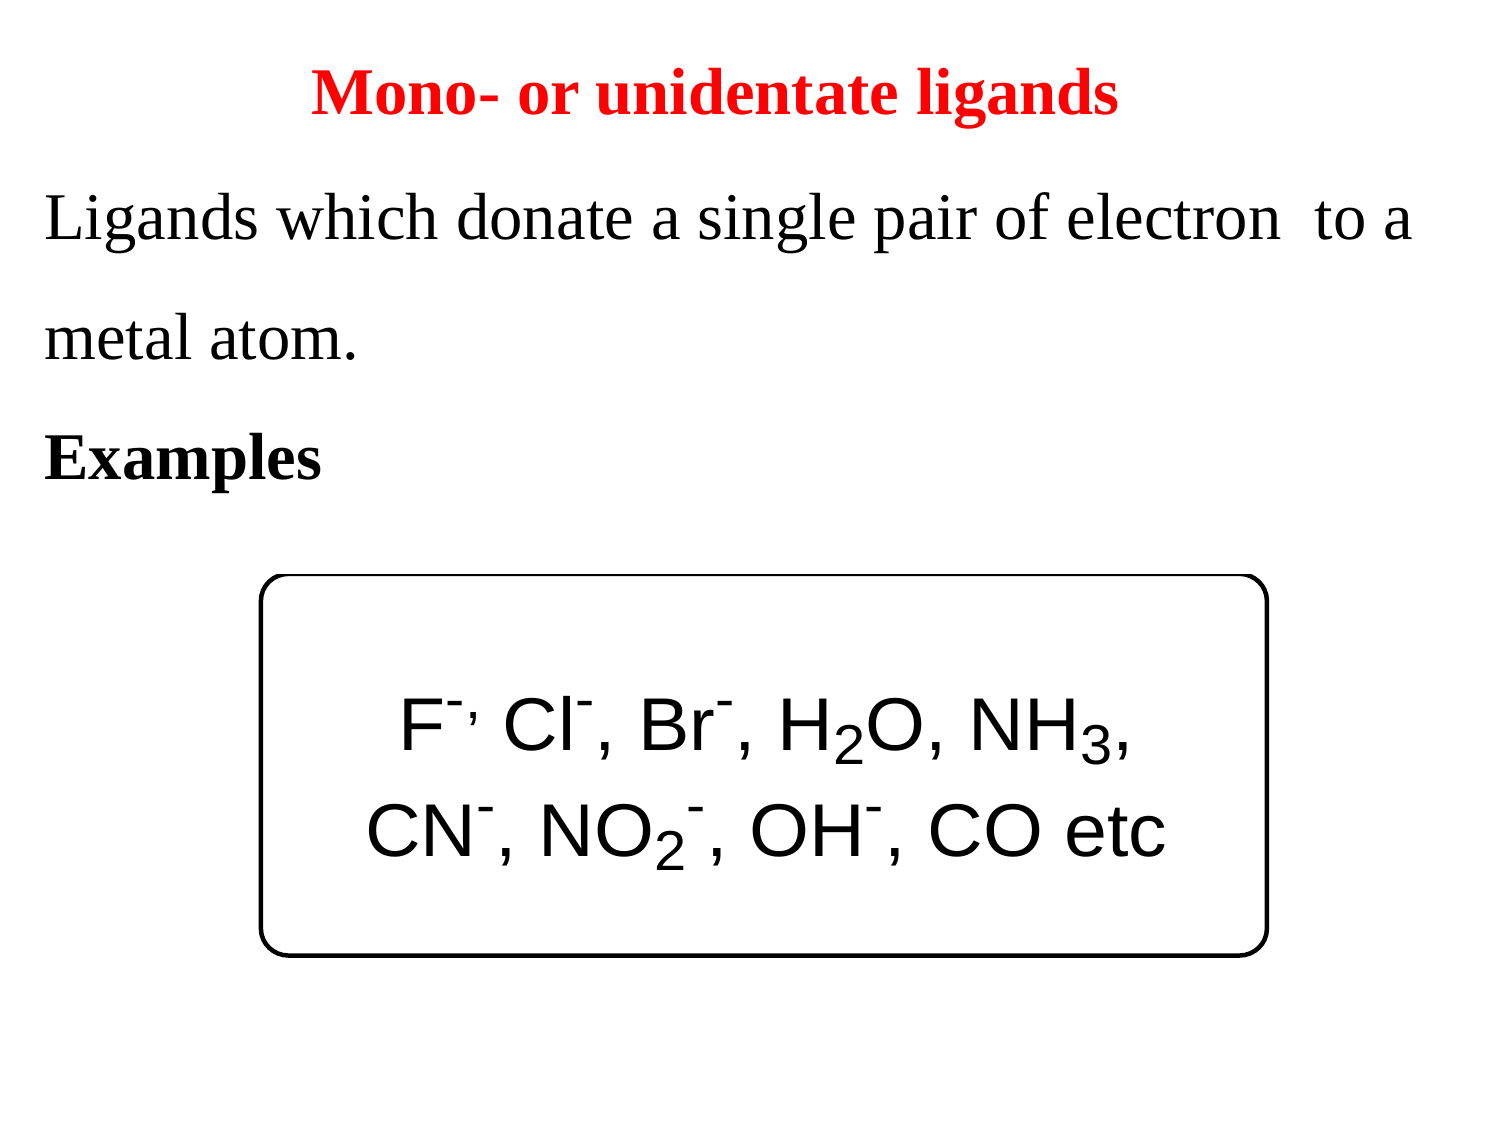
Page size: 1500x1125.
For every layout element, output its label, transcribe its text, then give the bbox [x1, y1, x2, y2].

text_box Mono- or unidentate ligands [0, 0, 1418, 185]
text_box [241, 574, 1281, 1000]
text_box Ligands which donate a single pair of electron to a metal atom. Examples [29, 125, 1447, 374]
